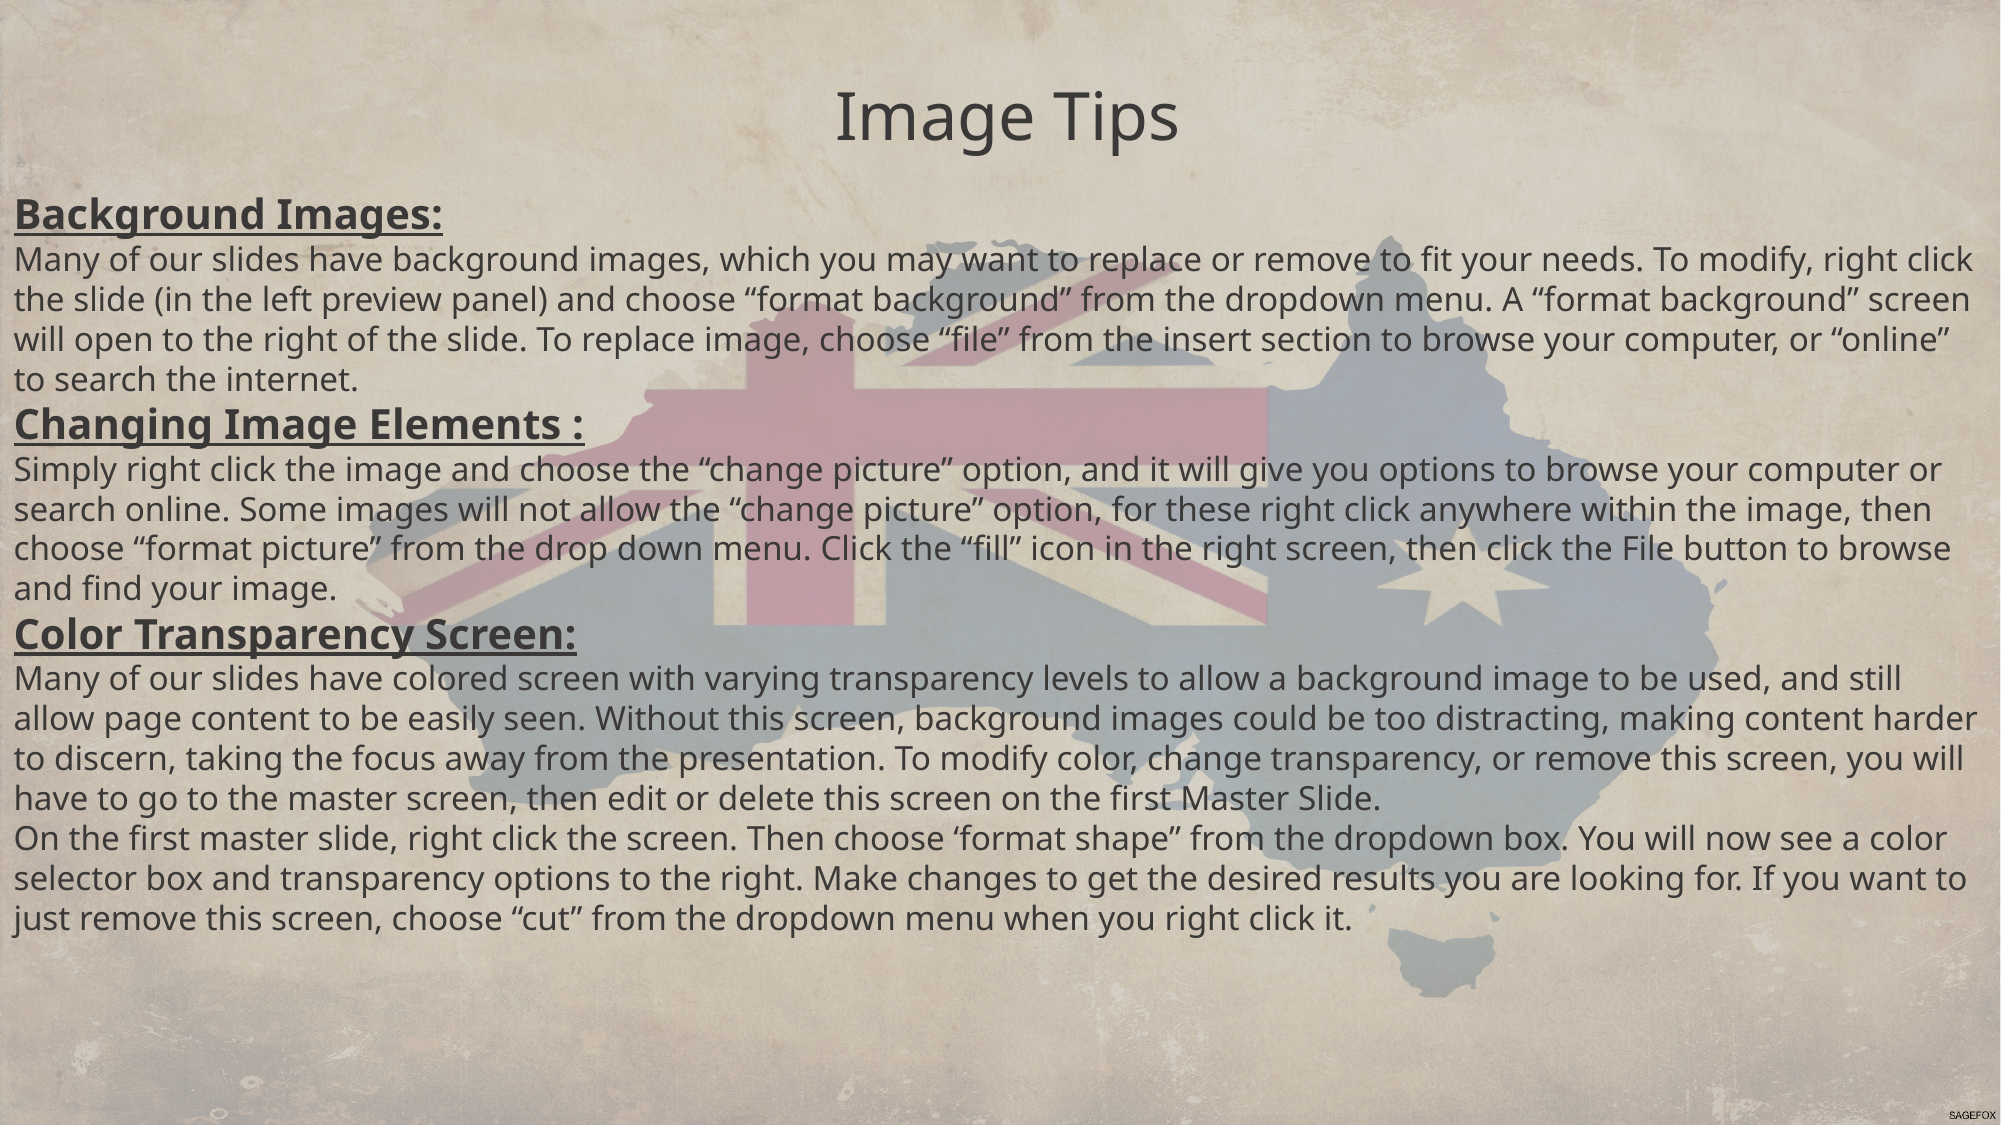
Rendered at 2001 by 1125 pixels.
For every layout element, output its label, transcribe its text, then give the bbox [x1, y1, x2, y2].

text_box Background Images: Many of our slides have background images, which you may want to replace or remove to fit your needs. To modify, right click the slide (in the left preview panel) and choose “format background” from the dropdown menu. A “format background” screen will open to the right of the slide. To replace image, choose “file” from the insert section to browse your computer, or “online” to search the internet. Changing Image Elements : Simply right click the image and choose the “change picture” option, and it will give you options to browse your computer or search online. Some images will not allow the “change picture” option, for these right click anywhere within the image, then choose “format picture” from the drop down menu. Click the “fill” icon in the right screen, then click the File button to browse and find your image. Color Transparency Screen: Many of our slides have colored screen with varying transparency levels to allow a background image to be used, and still allow page content to be easily seen. Without this screen, background images could be too distracting, making content harder to discern, taking the focus away from the presentation. To modify color, change transparency, or remove this screen, you will have to go to the master screen, then edit or delete this screen on the first Master Slide. On the first master slide, right click the screen. Then choose ‘format shape” from the dropdown box. You will now see a color selector box and transparency options to the right. Make changes to get the desired results you are looking for. If you want to just remove this screen, choose “cut” from the dropdown menu when you right click it. [0, 0, 2000, 1125]
title Image Tips [597, 59, 1420, 177]
